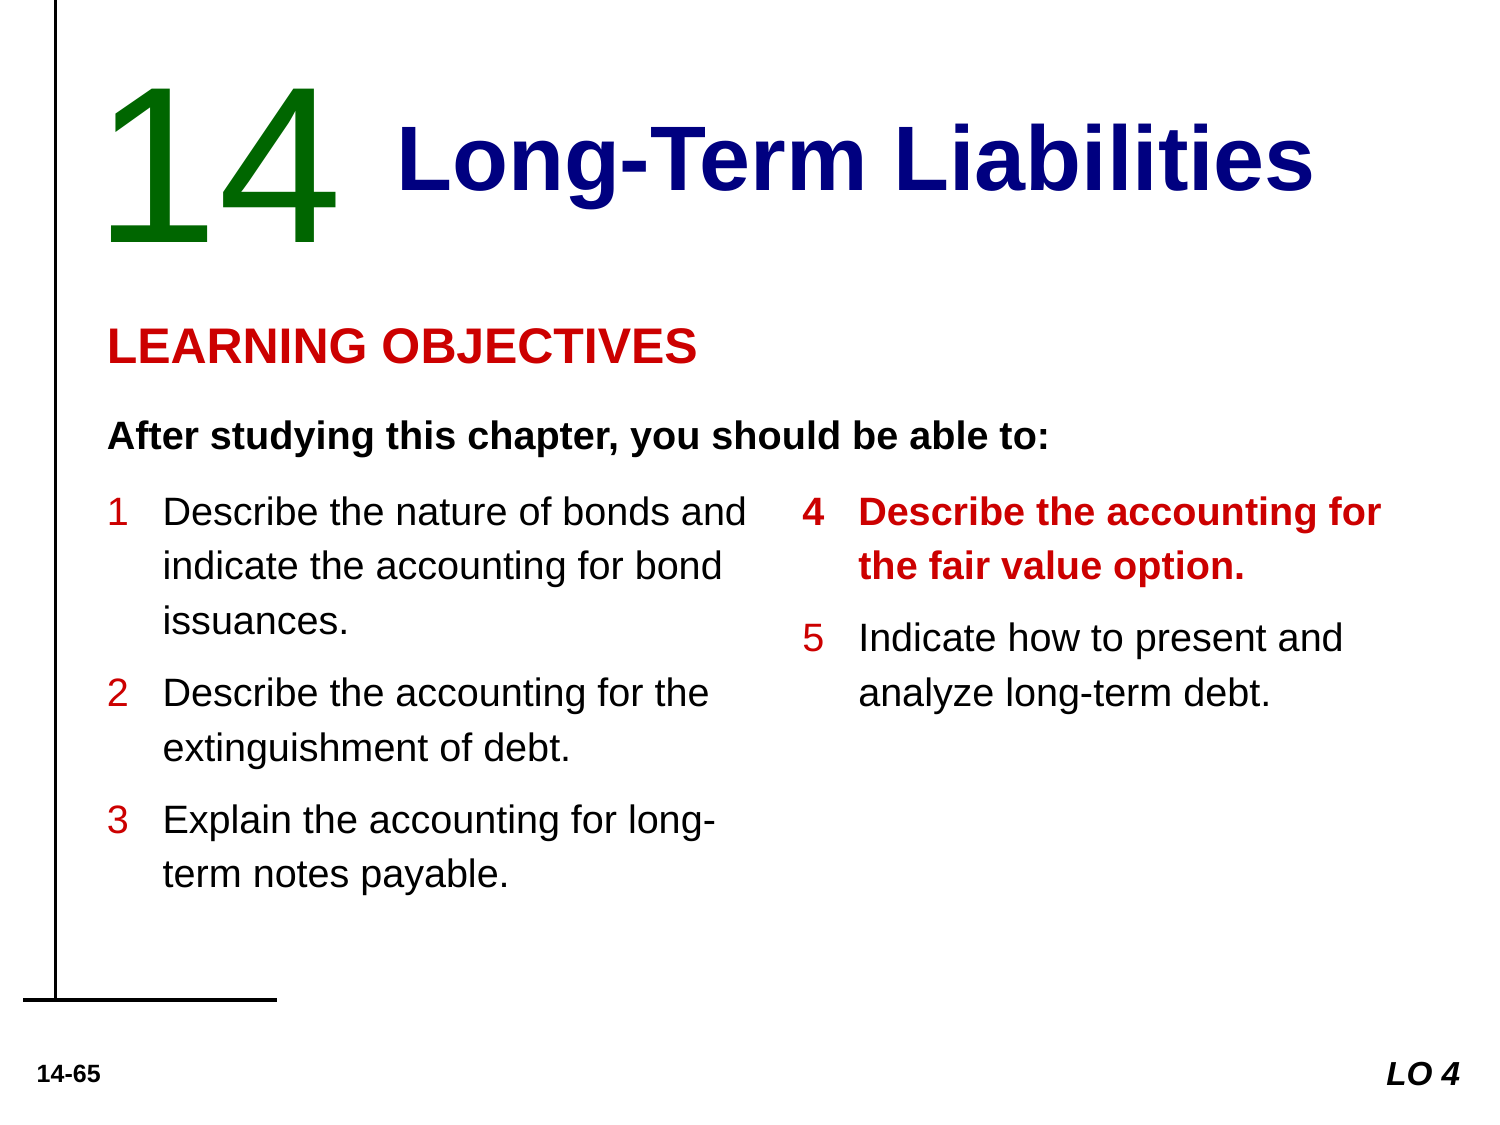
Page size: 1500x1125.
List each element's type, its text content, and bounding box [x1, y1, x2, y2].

text_box Long-Term Liabilities [381, 25, 1363, 282]
text_box 14 [74, 12, 363, 295]
text_box After studying this chapter, you should be able to: [91, 395, 1275, 465]
text_box Describe the accounting for the fair value option. Indicate how to present and analyze long-term debt. [787, 471, 1463, 946]
title LEARNING OBJECTIVES [91, 299, 730, 380]
list Describe the nature of bonds and indicate the accounting for bond issuances. Describe the accounting for the extinguishment of debt. Explain the accounting for long-term notes payable. [91, 471, 767, 971]
text_box LO 4 [1350, 1044, 1475, 1100]
